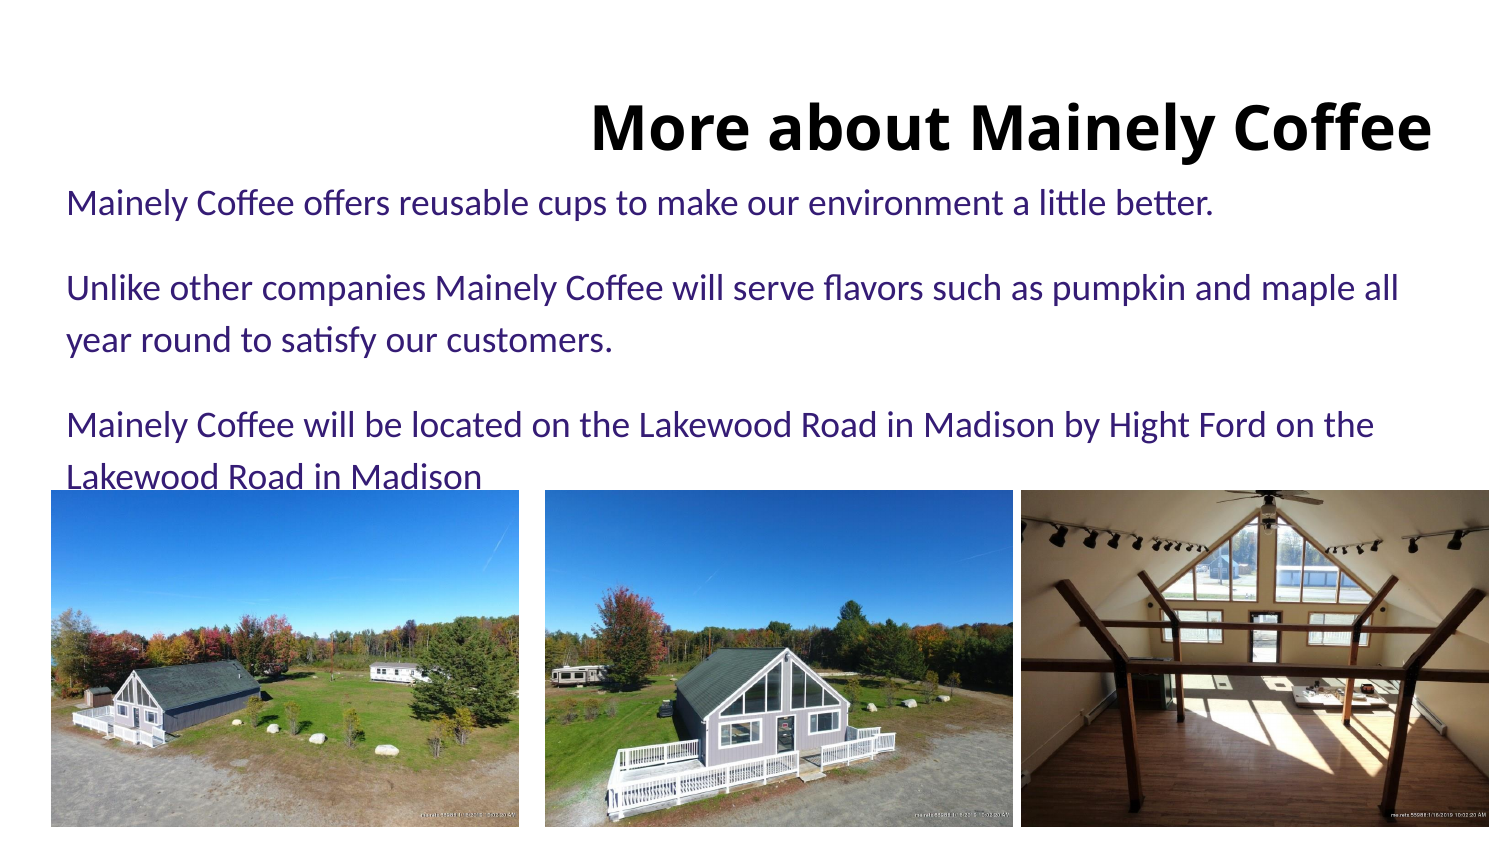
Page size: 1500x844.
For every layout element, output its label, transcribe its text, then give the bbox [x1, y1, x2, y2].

title More about Mainely Coffee [51, 72, 1449, 156]
picture [545, 490, 1013, 828]
picture [50, 490, 519, 828]
picture [1021, 490, 1490, 828]
list Mainely Coffee offers reusable cups to make our environment a little better. Unlike other companies Mainely Coffee will serve flavors such as pumpkin and maple all year round to satisfy our customers. Mainely Coffee will be located on the Lakewood Road in Madison by Hight Ford on the Lakewood Road in Madison [51, 156, 1449, 717]
